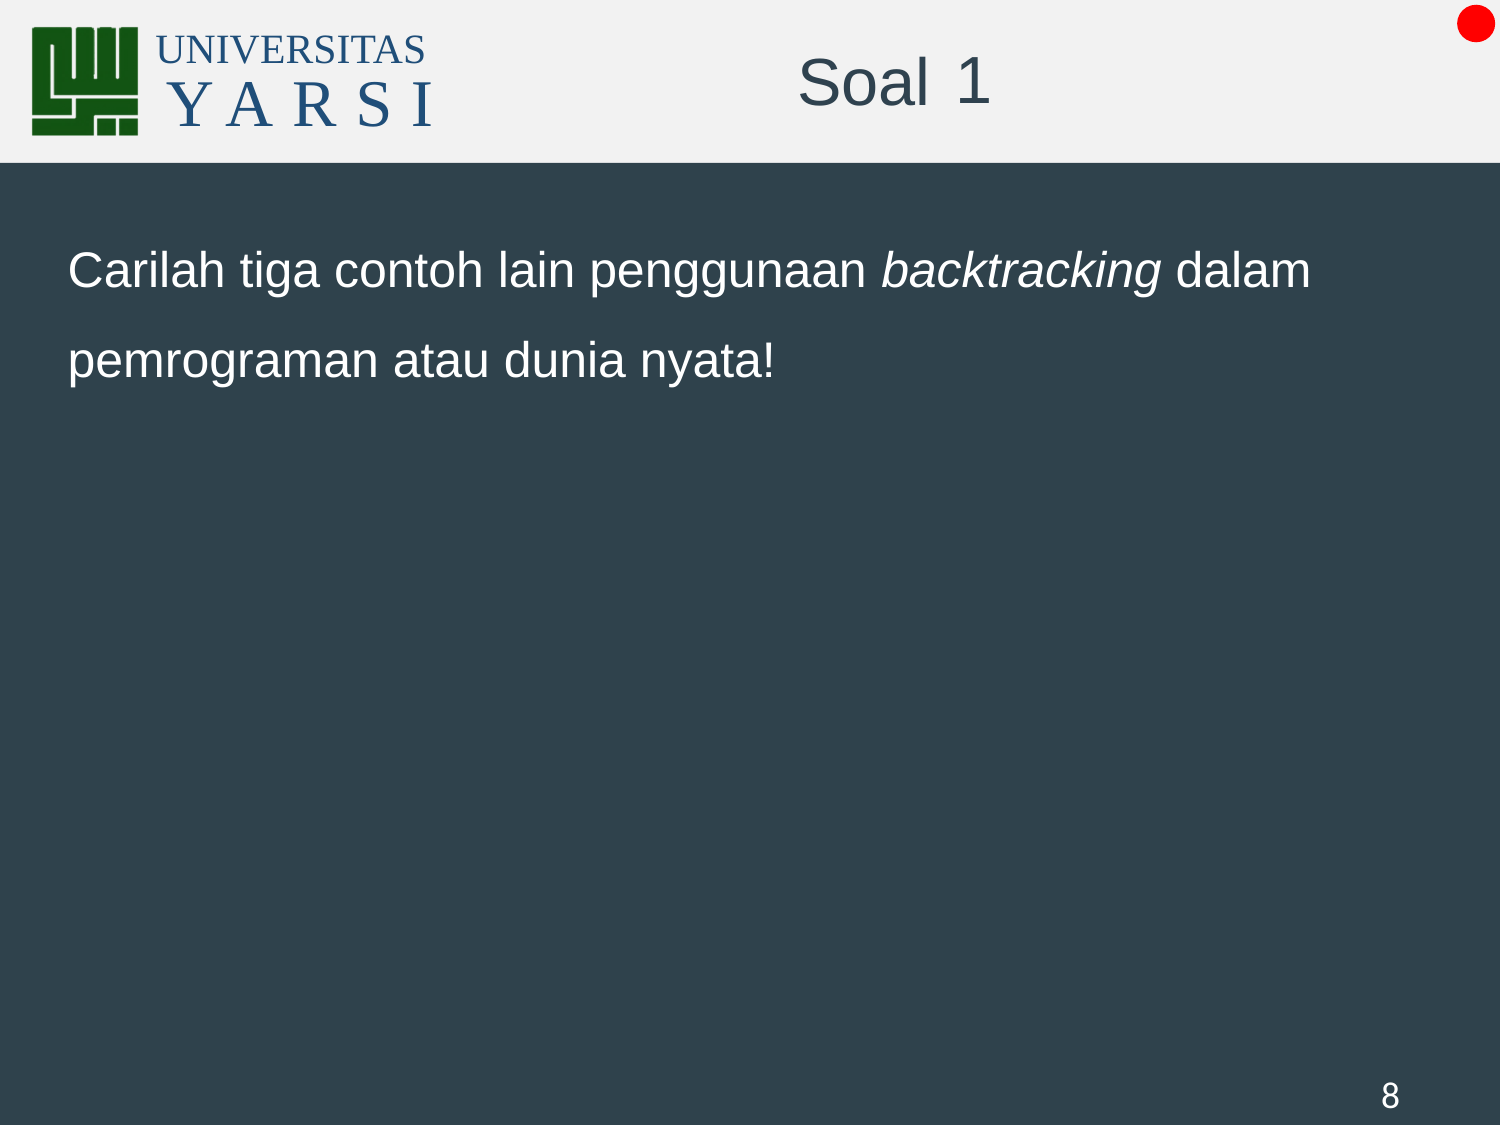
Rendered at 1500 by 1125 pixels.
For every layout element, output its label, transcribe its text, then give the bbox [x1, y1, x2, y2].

list Carilah tiga contoh lain penggunaan backtracking dalam pemrograman atau dunia nyata! [52, 200, 1454, 1068]
title 1 [940, 18, 1083, 137]
picture [18, 16, 149, 149]
text_box [1456, 3, 1497, 44]
